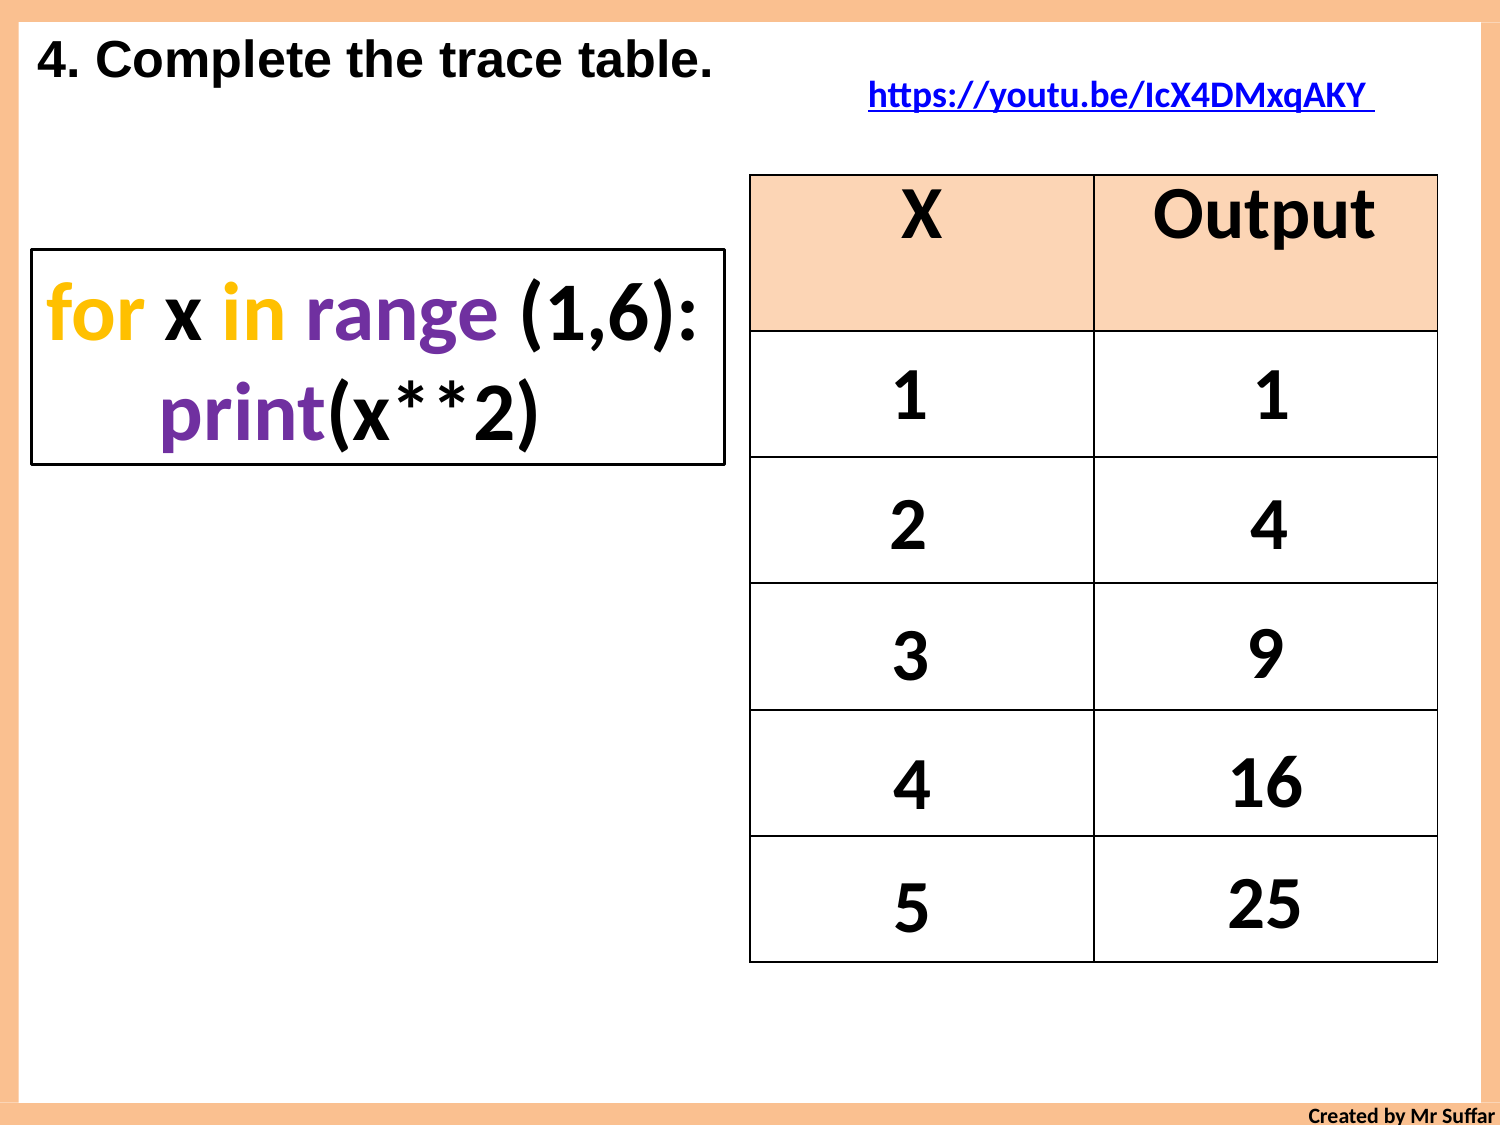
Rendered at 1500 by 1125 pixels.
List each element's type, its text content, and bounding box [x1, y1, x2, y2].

table_cell [751, 332, 1093, 456]
text_box 1 [1237, 337, 1306, 443]
table_header X [751, 176, 1093, 330]
table_cell [751, 584, 1093, 709]
table_header Output [1095, 176, 1437, 330]
text_box 25 [1212, 846, 1319, 951]
text_box 3 [876, 598, 945, 703]
text_box 4 [878, 726, 946, 832]
text_box 9 [1231, 595, 1300, 701]
text_box https://youtu.be/IcX4DMxqAKY [853, 62, 1390, 123]
text_box 5 [878, 850, 947, 955]
table_cell [751, 711, 1093, 835]
table_cell [1095, 584, 1437, 709]
table_cell [1095, 837, 1437, 961]
table_cell [1095, 458, 1437, 582]
text_box 2 [874, 467, 943, 572]
text_box 16 [1212, 724, 1319, 830]
table_cell [1095, 332, 1437, 456]
list 4. Complete the trace table. [37, 24, 1488, 1100]
text_box for x in range (1,6): print(x**2) [31, 249, 725, 465]
text_box 1 [875, 337, 944, 443]
table_cell [751, 837, 1093, 961]
table_cell [1095, 711, 1437, 835]
text_box 4 [1235, 467, 1304, 572]
table_cell [751, 458, 1093, 582]
